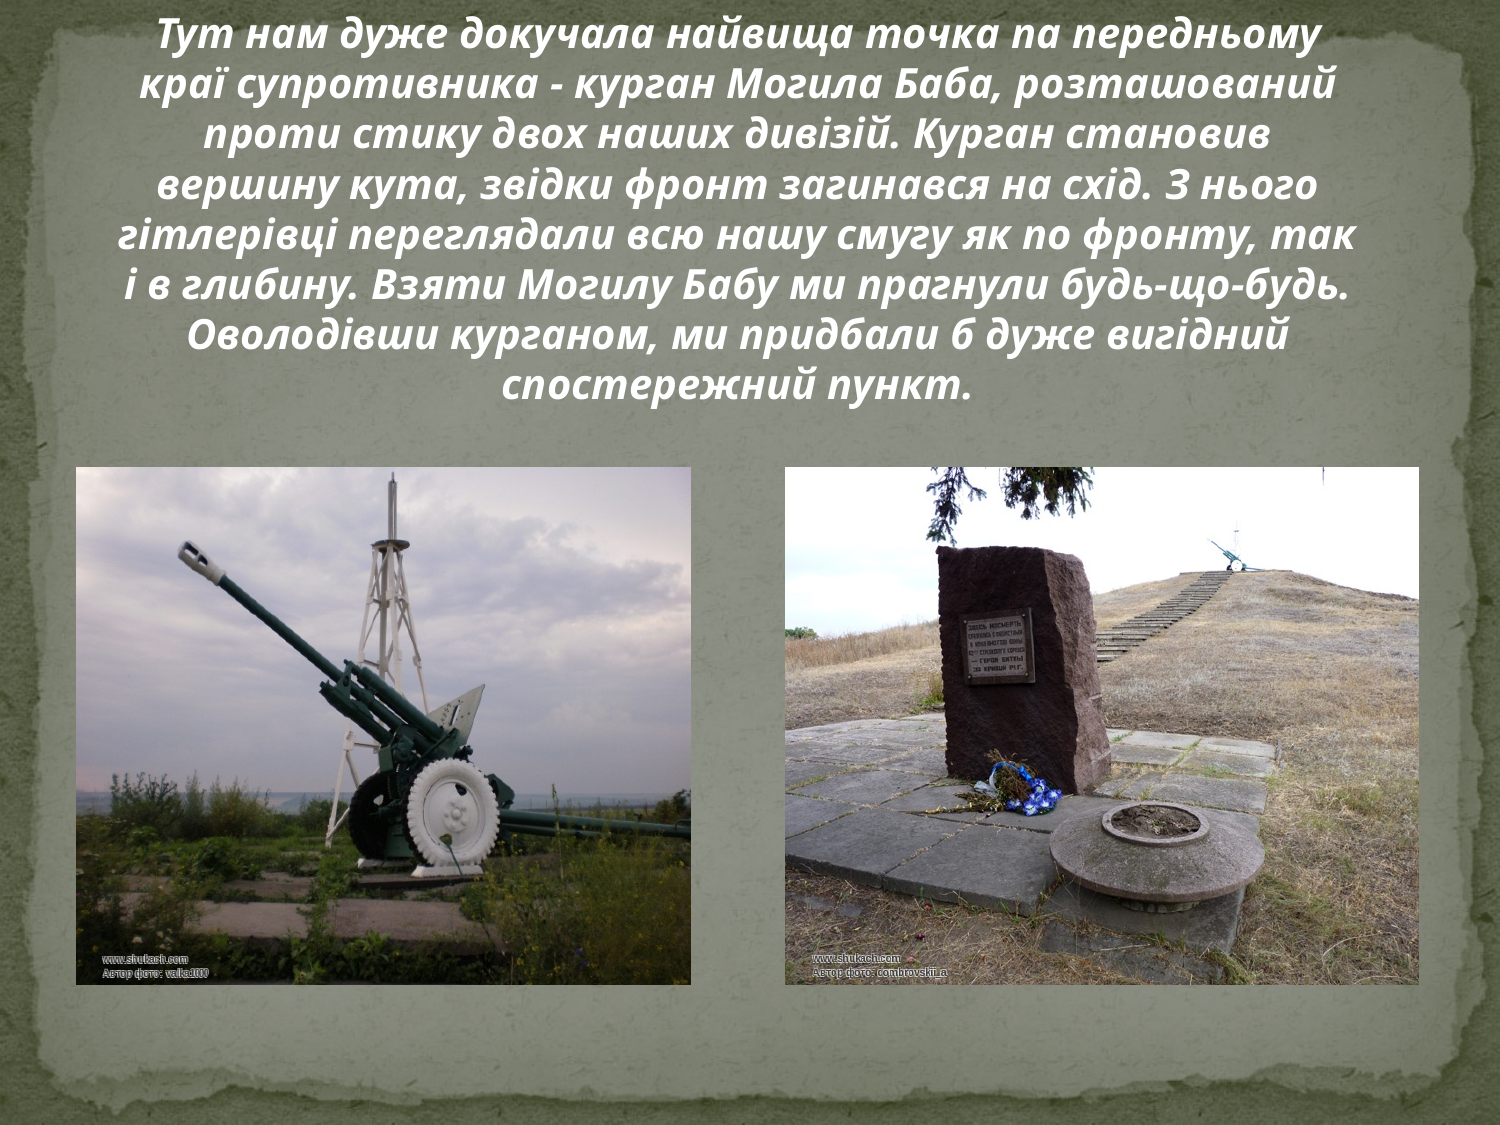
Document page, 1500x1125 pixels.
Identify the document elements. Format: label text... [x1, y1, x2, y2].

picture [785, 467, 1419, 985]
picture [76, 467, 691, 985]
text_box Тут нам дуже докучала найвища точка па передньому краї супротивника - курган Могила Баба, розташований проти стику двох наших дивізій. Курган становив вершину кута, звідки фронт загинався на схід. З нього гітлерівці переглядали всю нашу смугу як по фронту, так і в глибину. Взяти Могилу Бабу ми прагнули будь-що-будь. Оволодівши курганом, ми придбали б дуже вигідний спостережний пункт. [100, 0, 1376, 415]
